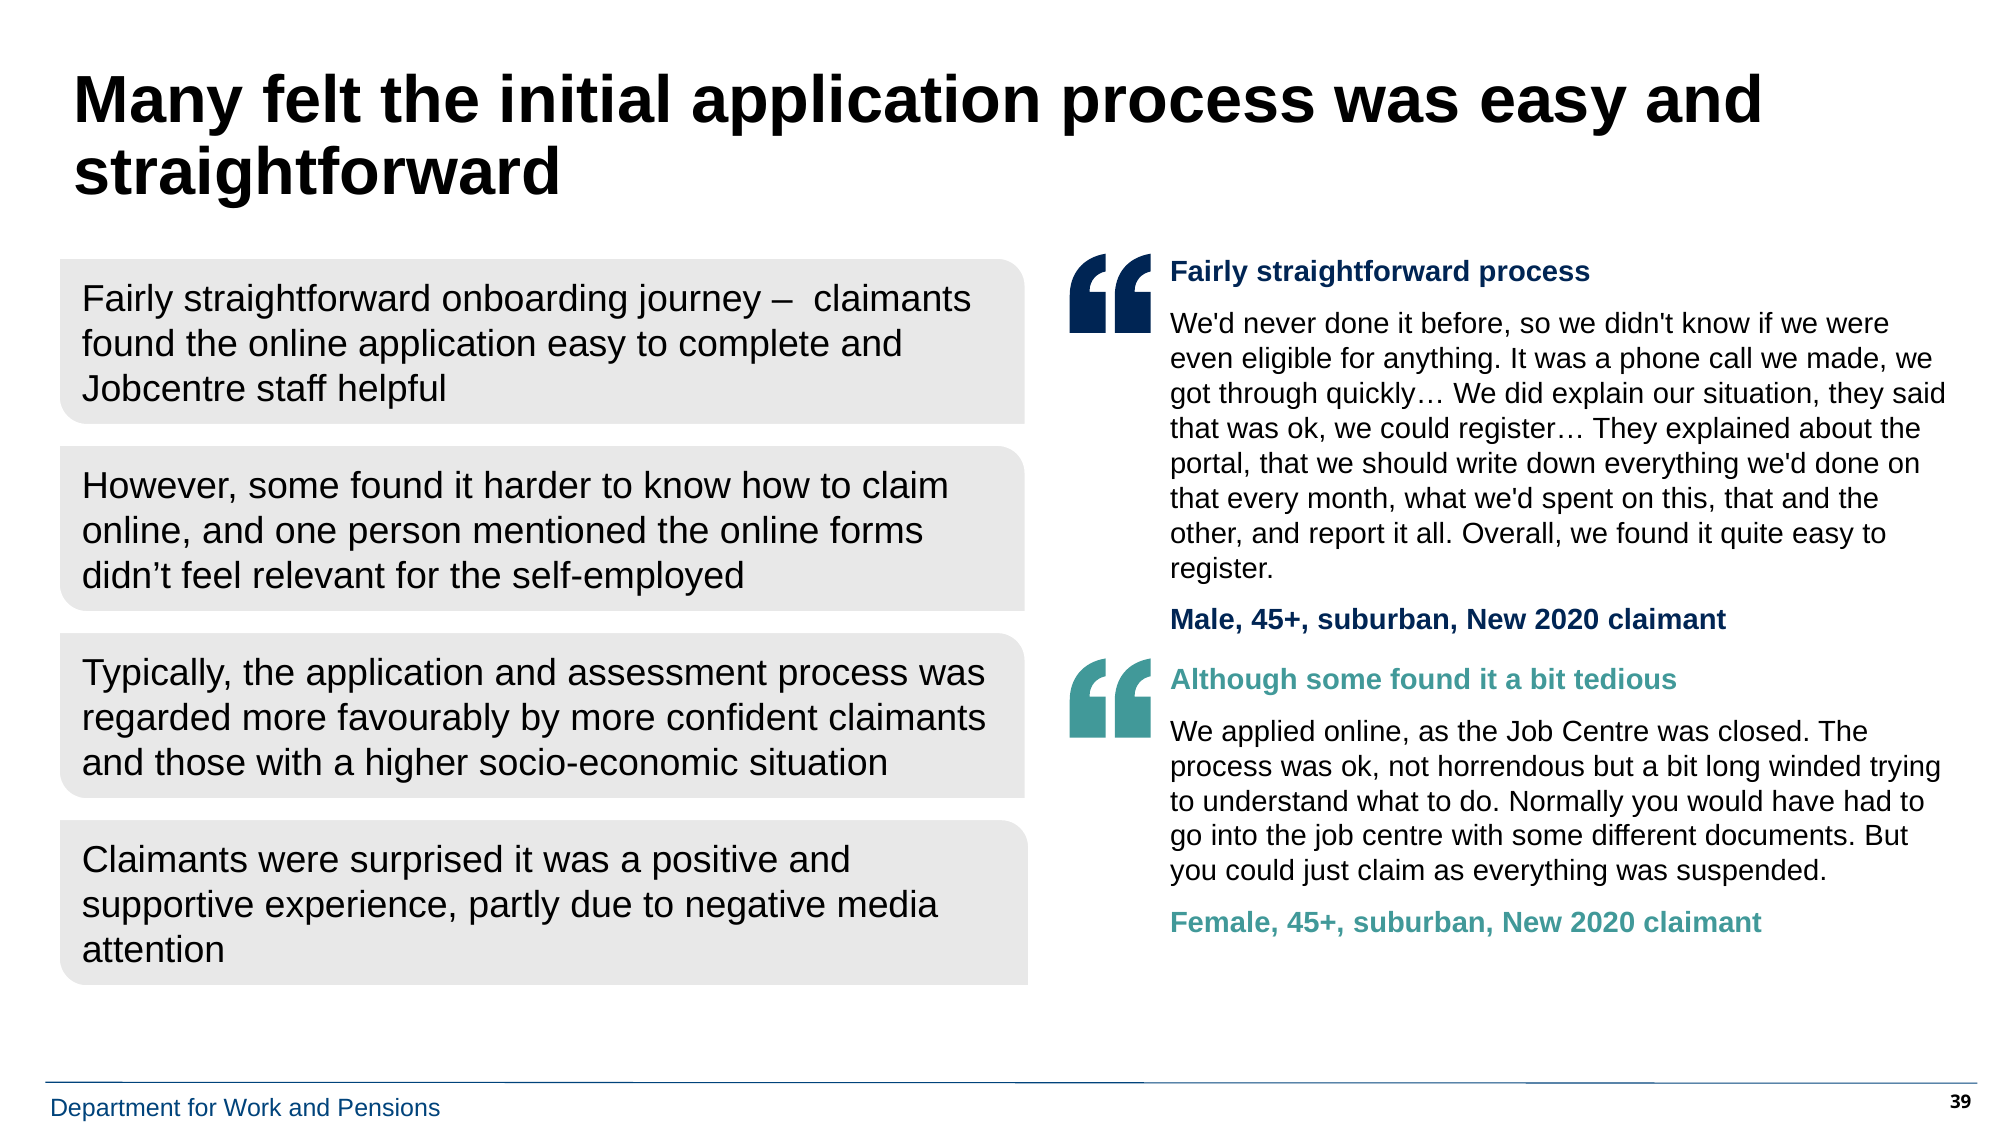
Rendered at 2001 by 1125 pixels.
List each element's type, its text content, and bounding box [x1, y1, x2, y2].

text_box However, some found it harder to know how to claim online, and one person mentioned the online forms didn’t feel relevant for the self-employed [57, 443, 1027, 614]
title Many felt the initial application process was easy and straightforward [73, 65, 1928, 193]
text_box Typically, the application and assessment process was regarded more favourably by more confident claimants and those with a higher socio-economic situation [57, 631, 1027, 801]
text_box Fairly straightforward onboarding journey – claimants found the online application easy to complete and Jobcentre staff helpful [57, 256, 1027, 426]
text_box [1069, 252, 1956, 605]
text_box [1069, 658, 1956, 942]
slide_number 39 [1950, 1055, 2000, 1116]
text_box Claimants were surprised it was a positive and supportive experience, partly due to negative media attention [57, 818, 1031, 988]
